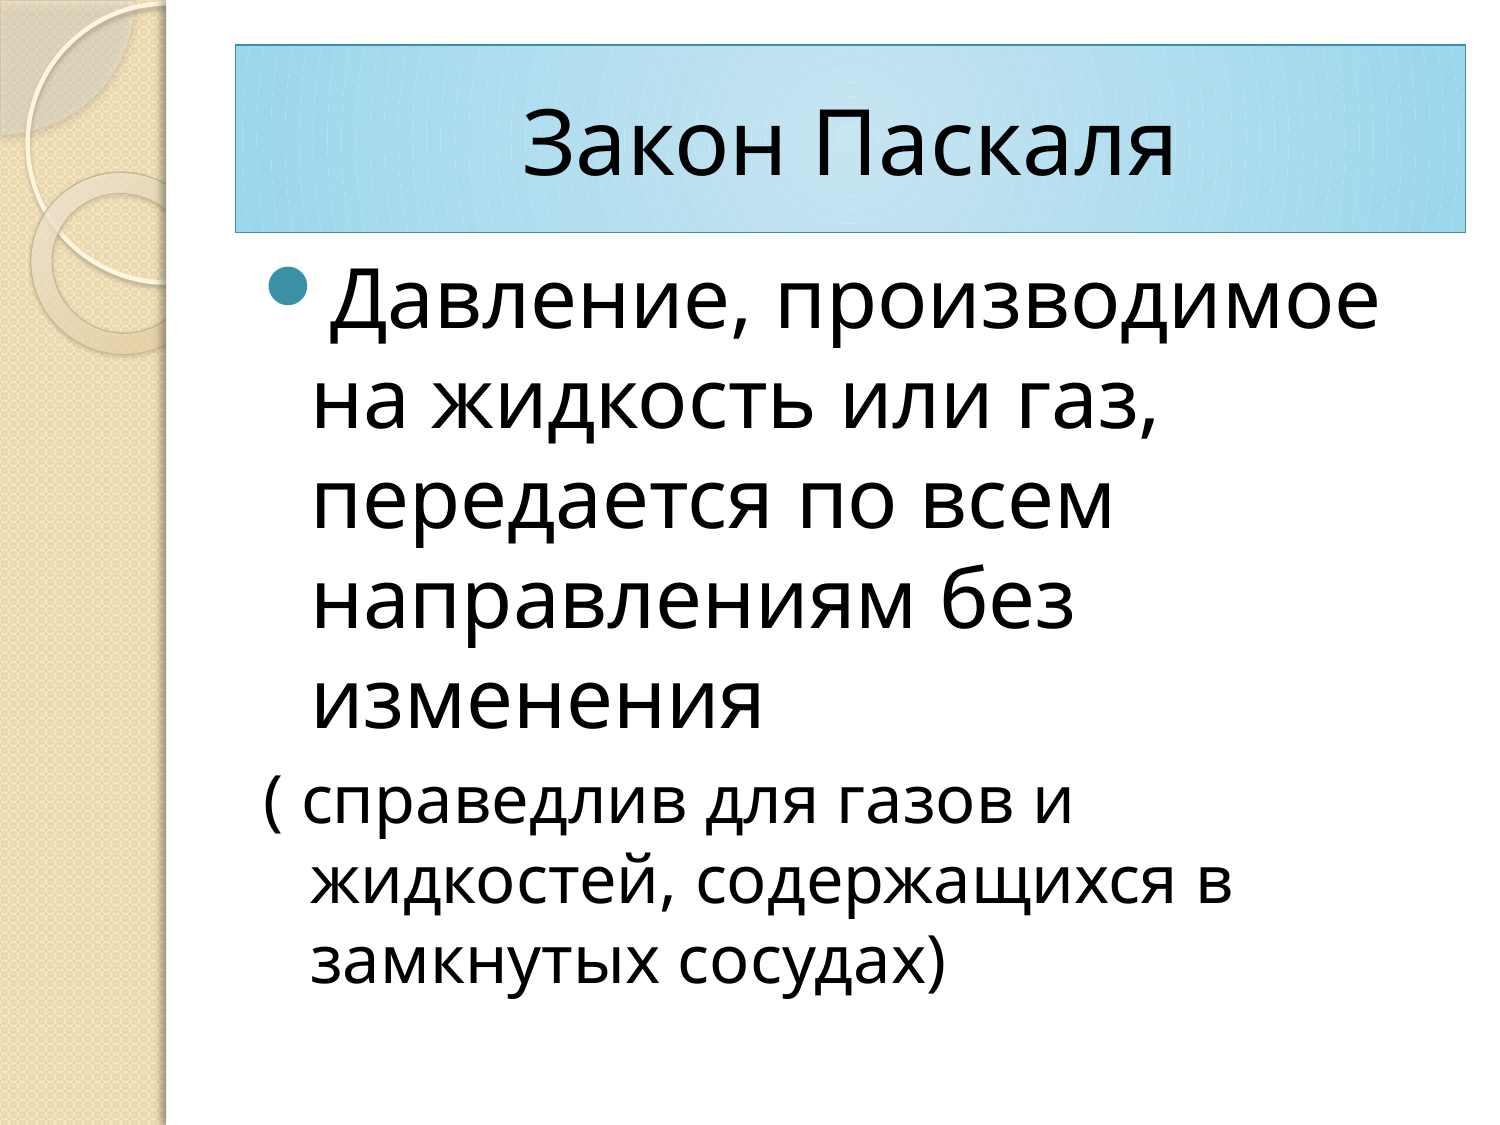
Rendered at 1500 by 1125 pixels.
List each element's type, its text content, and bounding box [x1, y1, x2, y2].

list Давление, производимое на жидкость или газ, передается по всем направлениям без изменения ( справедлив для газов и жидкостей, содержащихся в замкнутых сосудах) [235, 237, 1466, 1025]
title Закон Паскаля [235, 44, 1466, 233]
